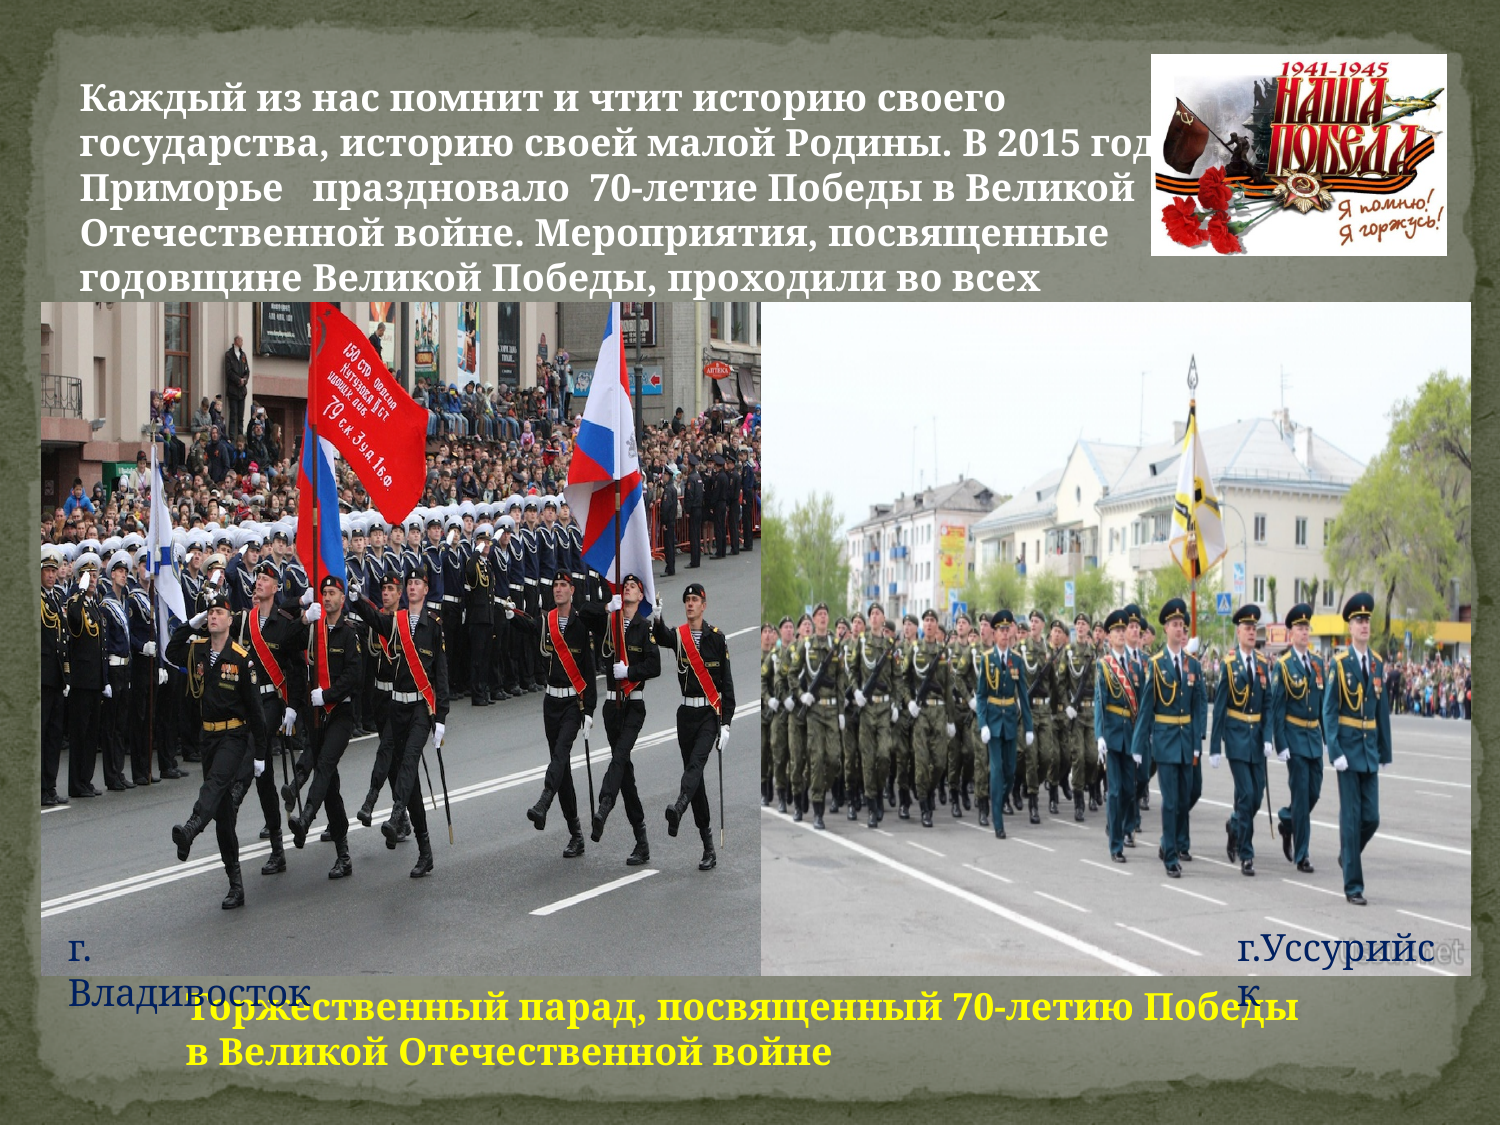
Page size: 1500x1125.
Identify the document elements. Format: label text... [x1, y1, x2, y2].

text_box Торжественный парад, посвященный 70-летию Победы в Великой Отечественной войне [171, 986, 1329, 1081]
picture [1151, 54, 1447, 256]
text_box г. Владивосток [53, 986, 337, 1022]
text_box Каждый из нас помнит и чтит историю своего государства, историю своей малой Родины. В 2015 году Приморье праздновало 70-летие Победы в Великой Отечественной войне. Мероприятия, посвященные годовщине Великой Победы, проходили во всех муниципальных образованиях края. [64, 66, 1223, 291]
text_box г.Уссурийск [1222, 986, 1459, 1022]
picture [41, 302, 1471, 976]
